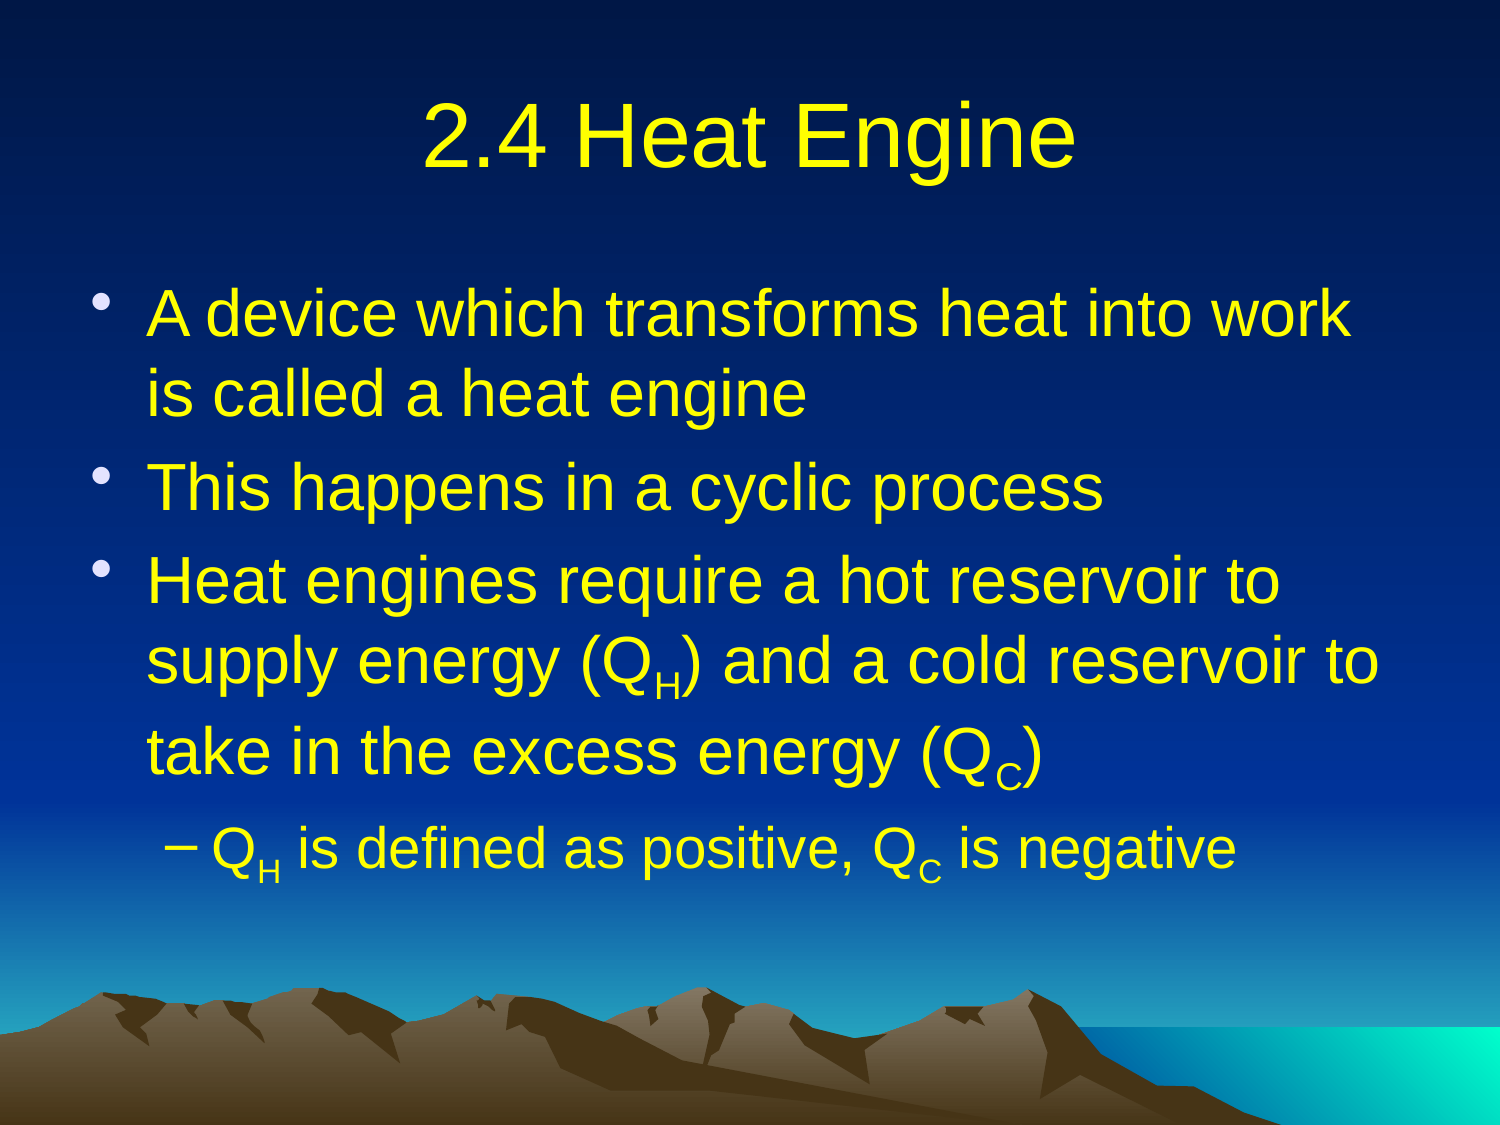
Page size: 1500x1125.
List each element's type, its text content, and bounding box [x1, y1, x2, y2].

title 2.4 Heat Engine [75, 37, 1425, 225]
list A device which transforms heat into work is called a heat engine This happens in a cyclic process Heat engines require a hot reservoir to supply energy (QH) and a cold reservoir to take in the excess energy (QC) QH is defined as positive, QC is negative [75, 262, 1425, 1000]
